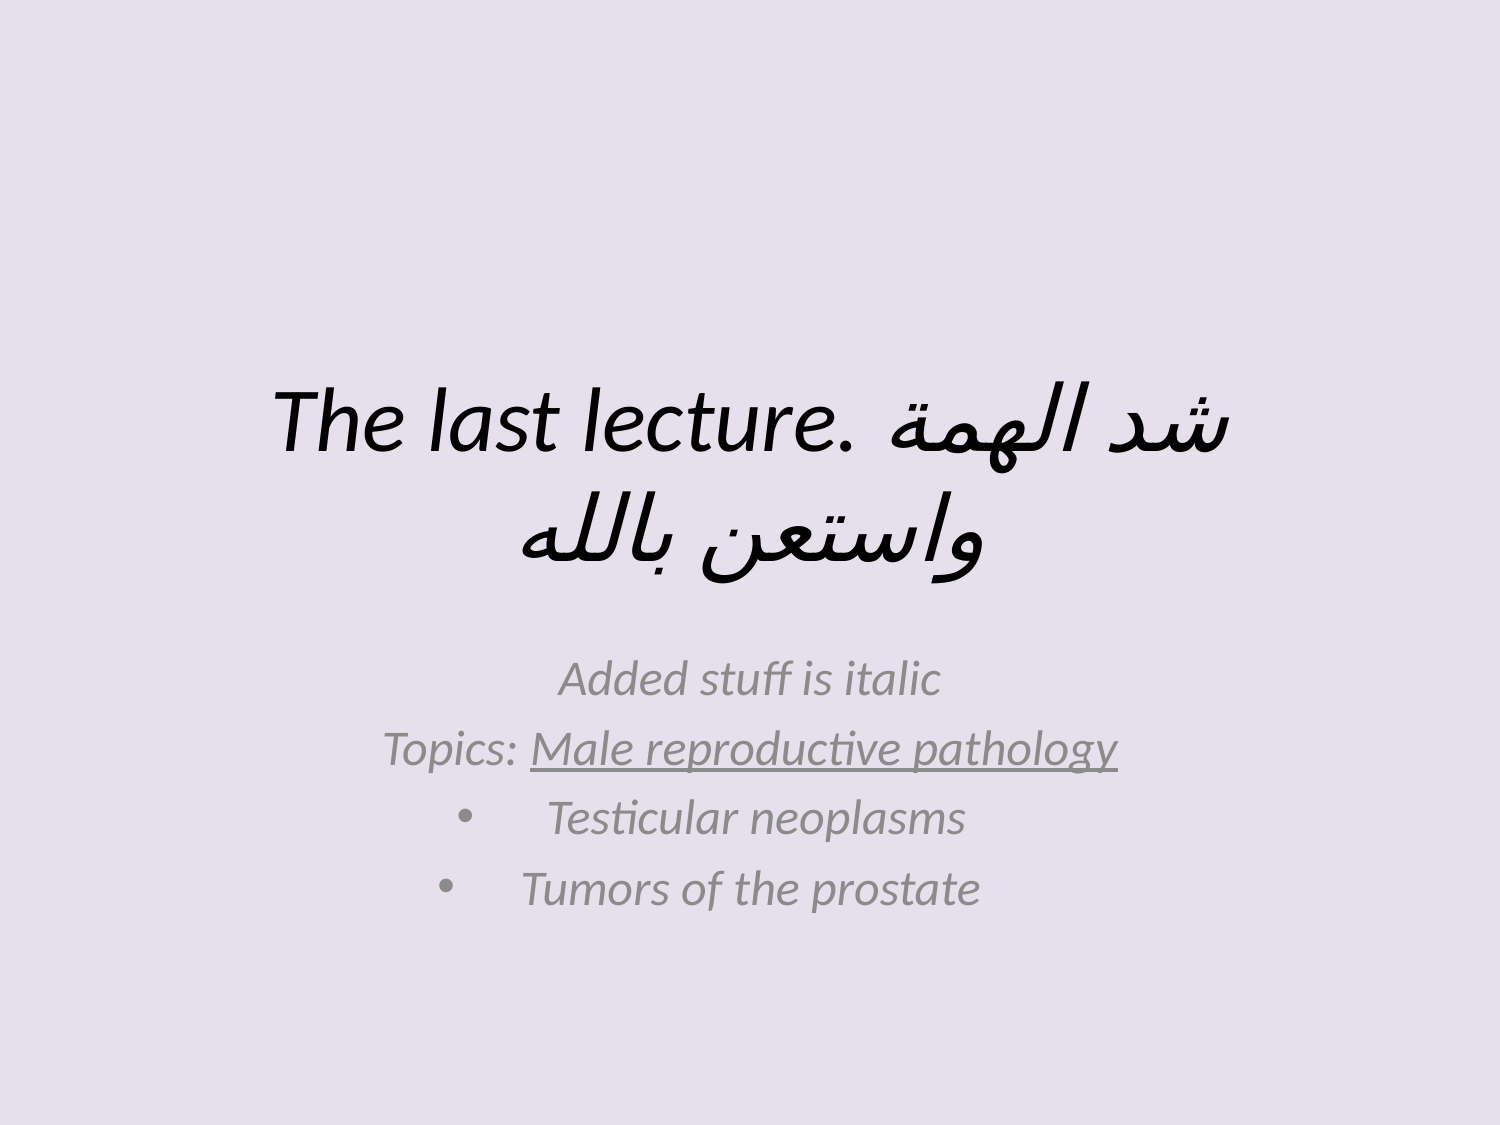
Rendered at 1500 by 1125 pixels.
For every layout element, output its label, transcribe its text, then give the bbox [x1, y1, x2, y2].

title The last lecture. شد الهمة واستعن بالله [112, 349, 1388, 591]
subtitle Added stuff is italic Topics: Male reproductive pathology Testicular neoplasms Tumors of the prostate [225, 637, 1275, 925]
